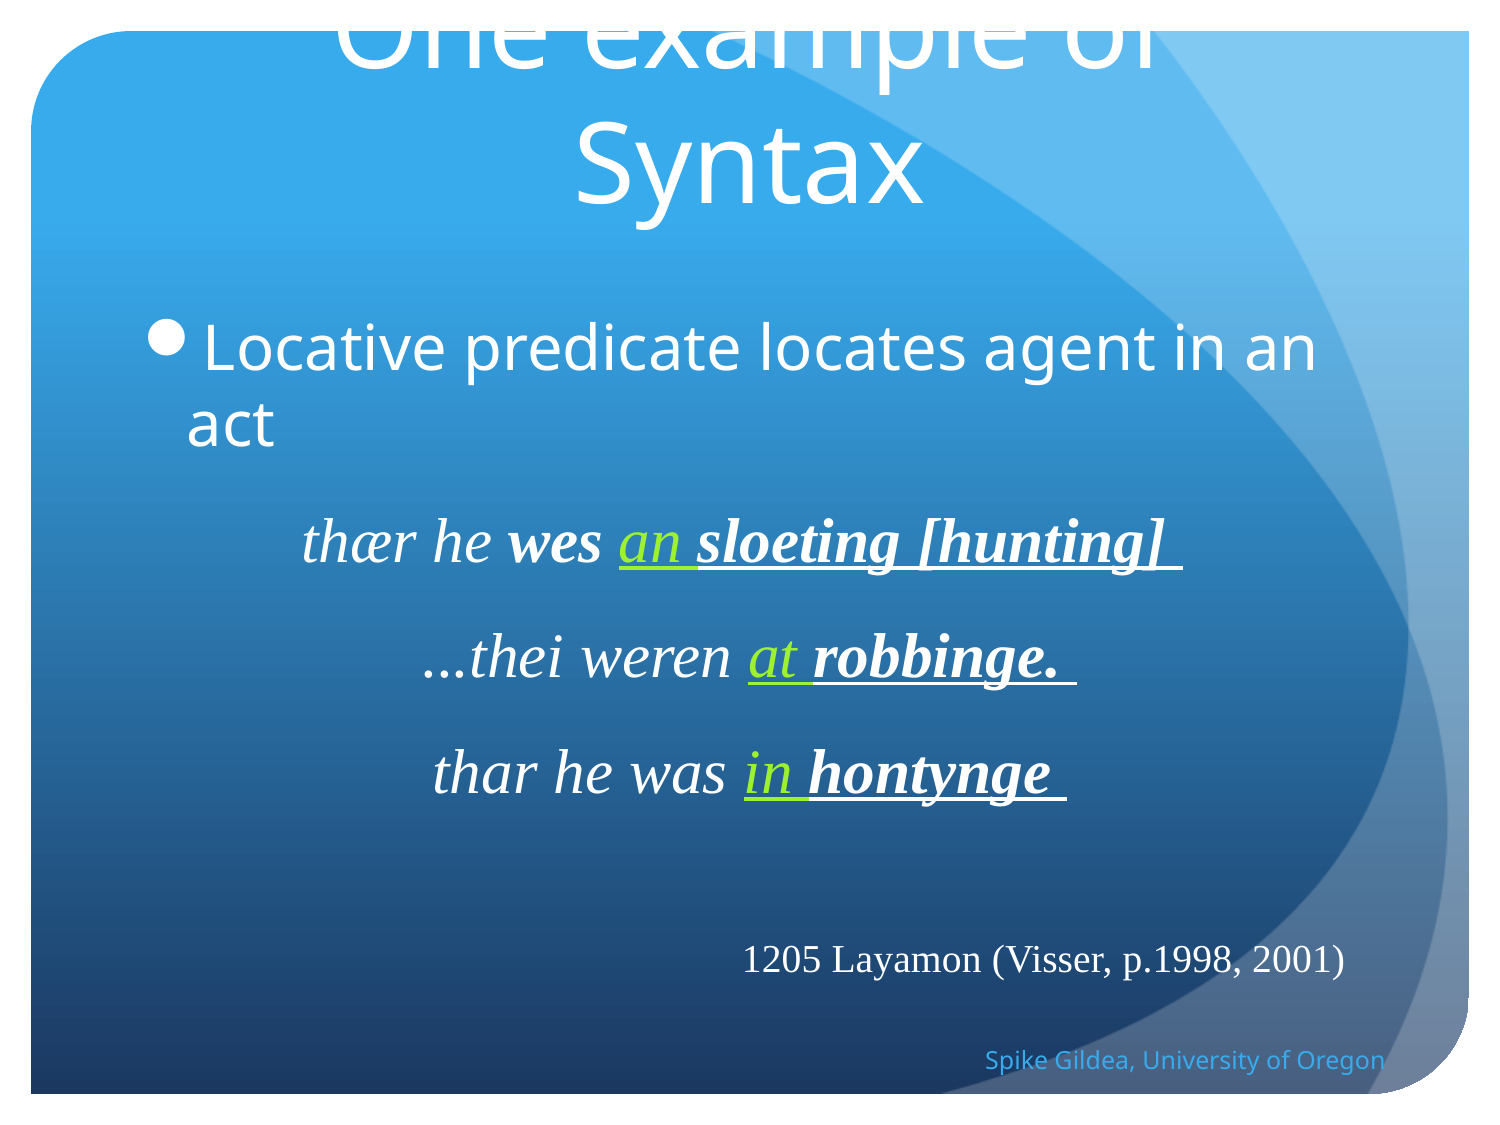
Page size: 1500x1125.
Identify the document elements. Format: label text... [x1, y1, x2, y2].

list Locative predicate locates agent in an act thær he wes an sloeting [hunting] ...thei weren at robbinge. thar he was in hontynge 1205 Layamon (Visser, p.1998, 2001) [127, 299, 1372, 991]
picture [24, 30, 1473, 1094]
footer Spike Gildea, University of Oregon [542, 1031, 1402, 1092]
title One example of Syntax [127, 62, 1372, 234]
